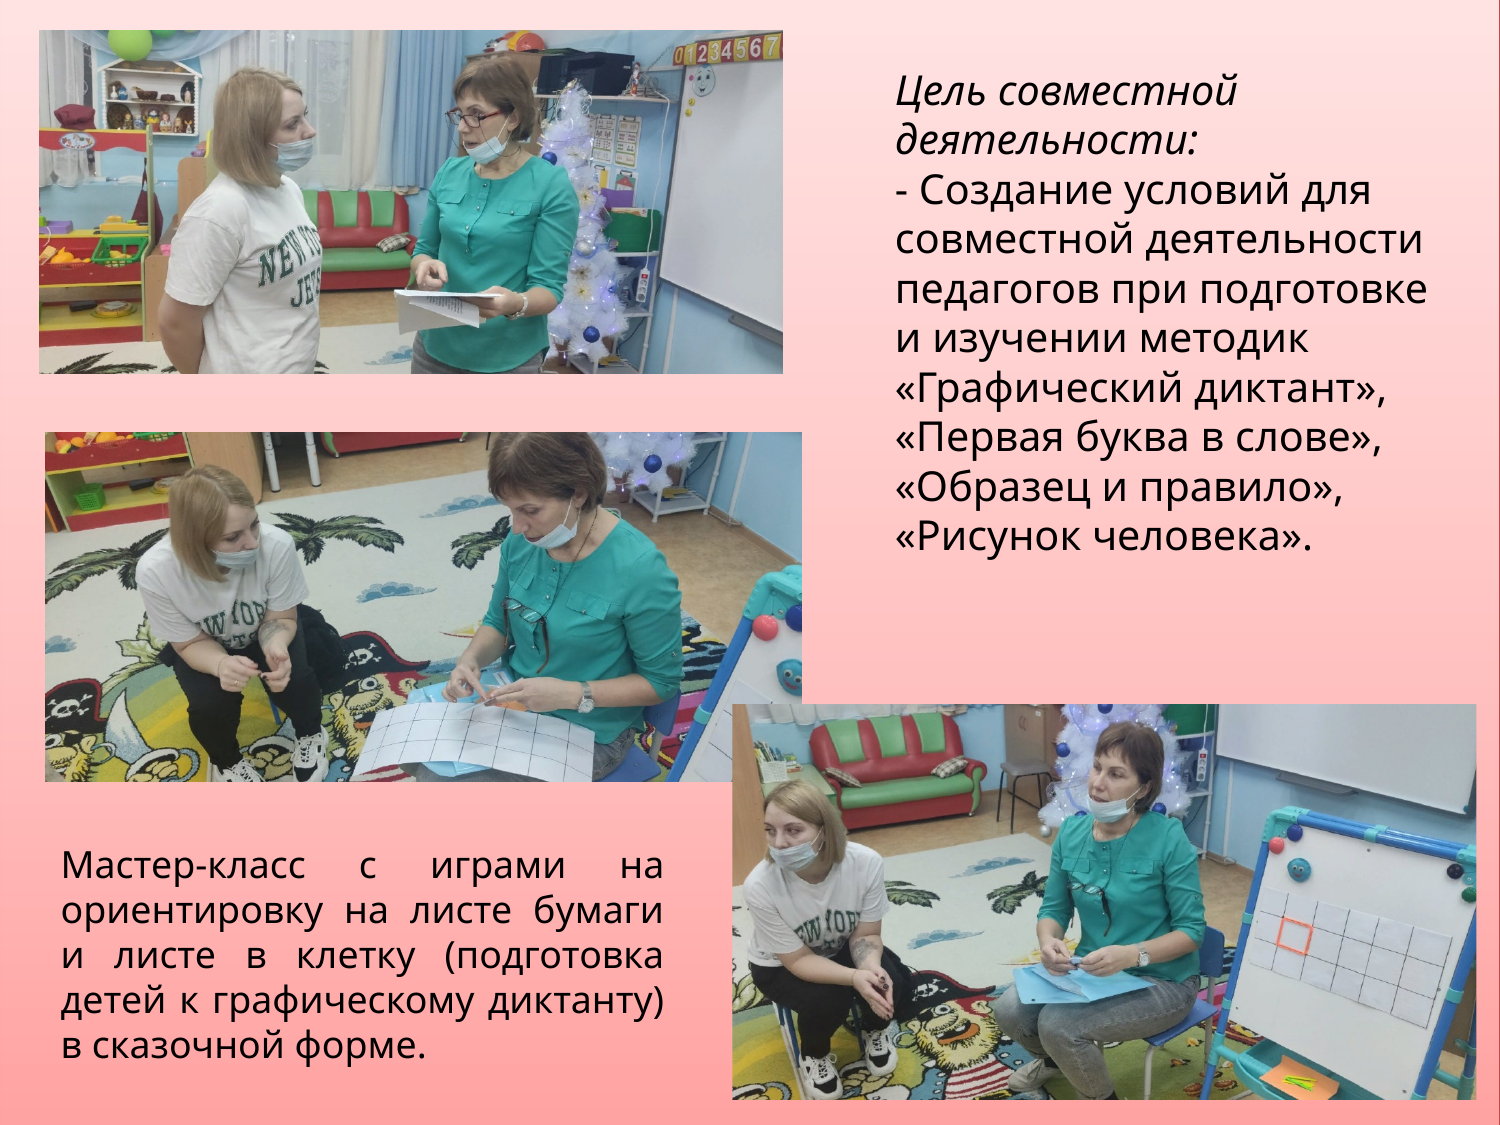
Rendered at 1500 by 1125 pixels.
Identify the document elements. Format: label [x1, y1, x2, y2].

picture [0, 0, 1500, 1125]
list [39, 30, 783, 374]
